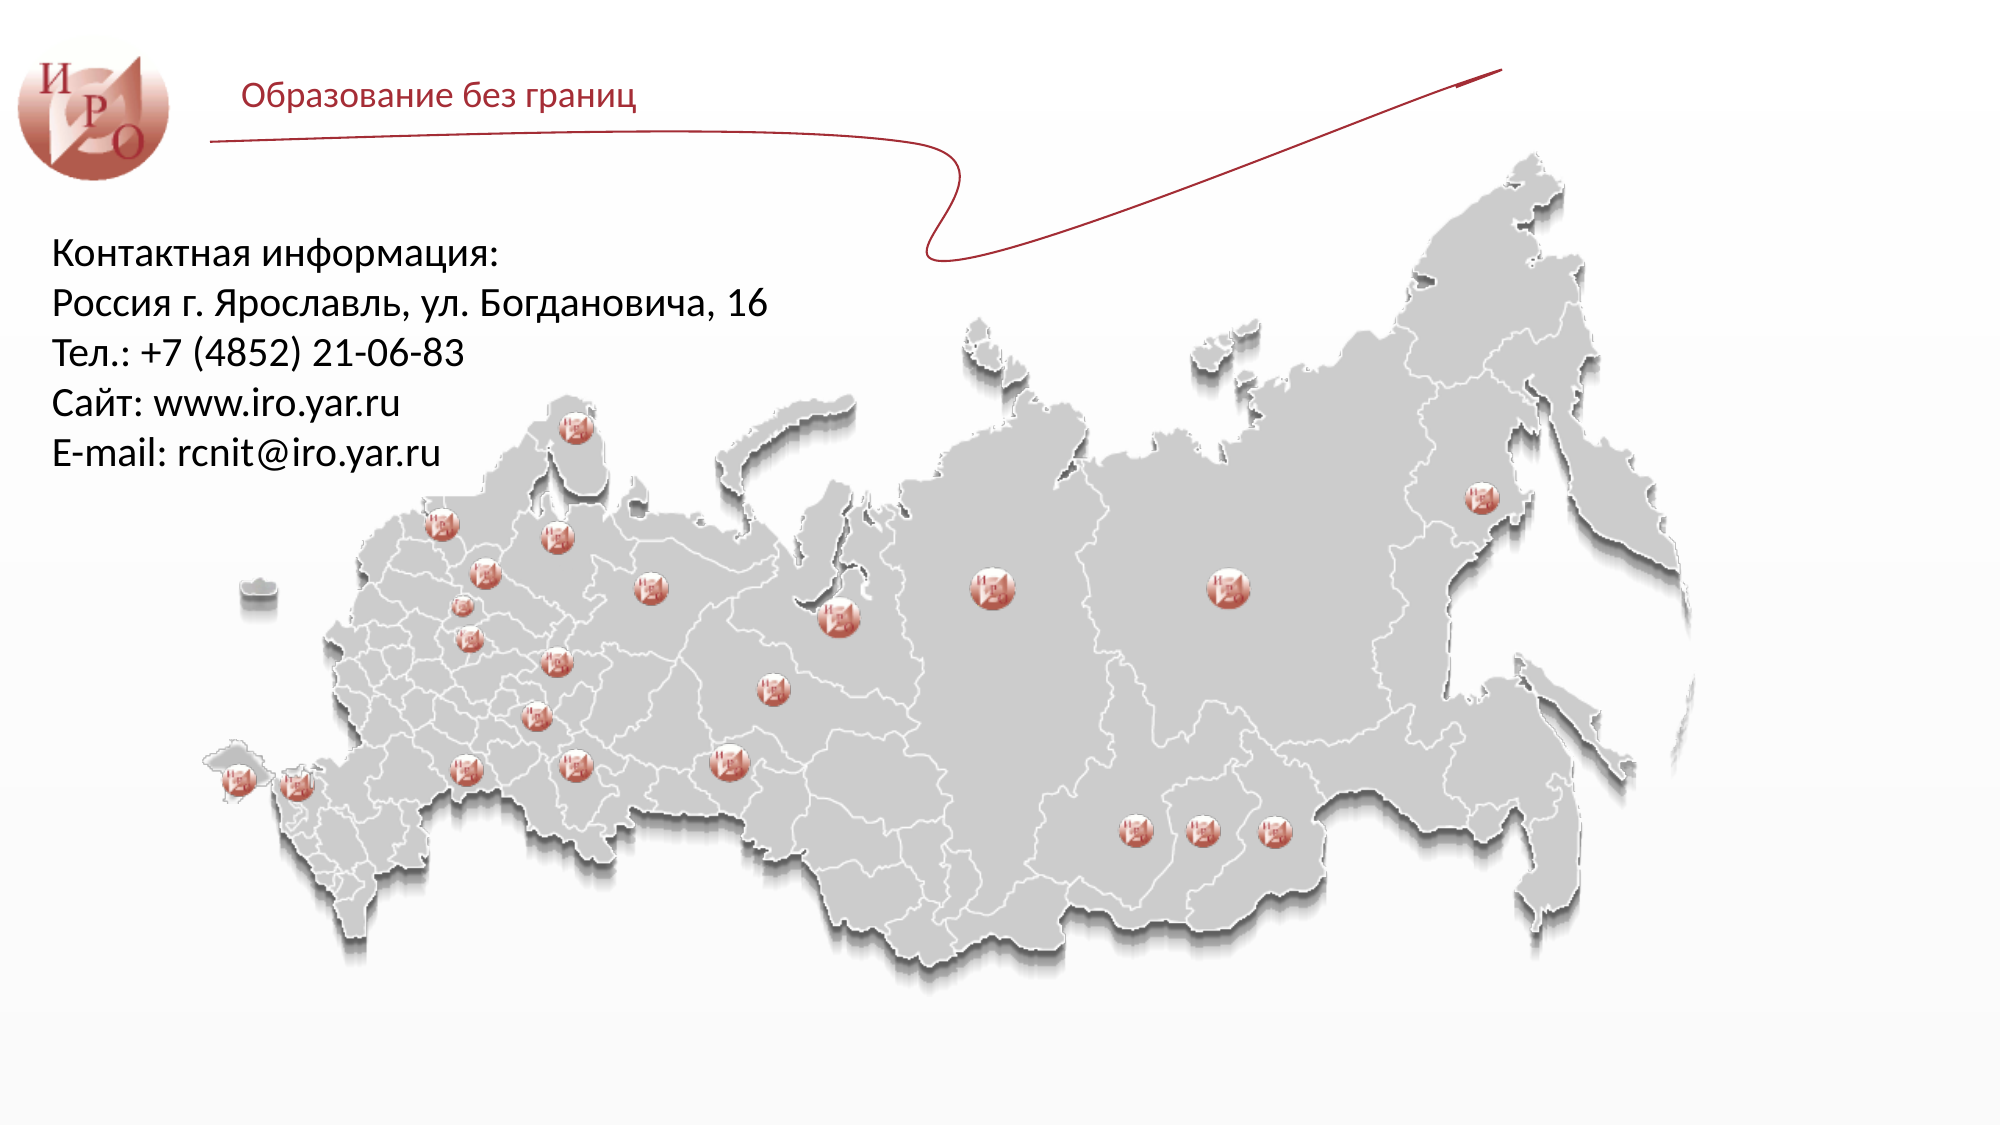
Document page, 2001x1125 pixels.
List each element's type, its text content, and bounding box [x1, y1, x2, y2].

picture [202, 149, 1696, 997]
text_box Контактная информация: Россия г. Ярославль, ул. Богдановича, 16 Тел.: +7 (4852) 21-06-83 Сайт: www.iro.yar.ru E-mail: rcnit@iro.yar.ru [37, 216, 223, 482]
text_box [209, 68, 1503, 149]
picture [1, 18, 186, 198]
text_box Образование без границ [226, 62, 652, 122]
